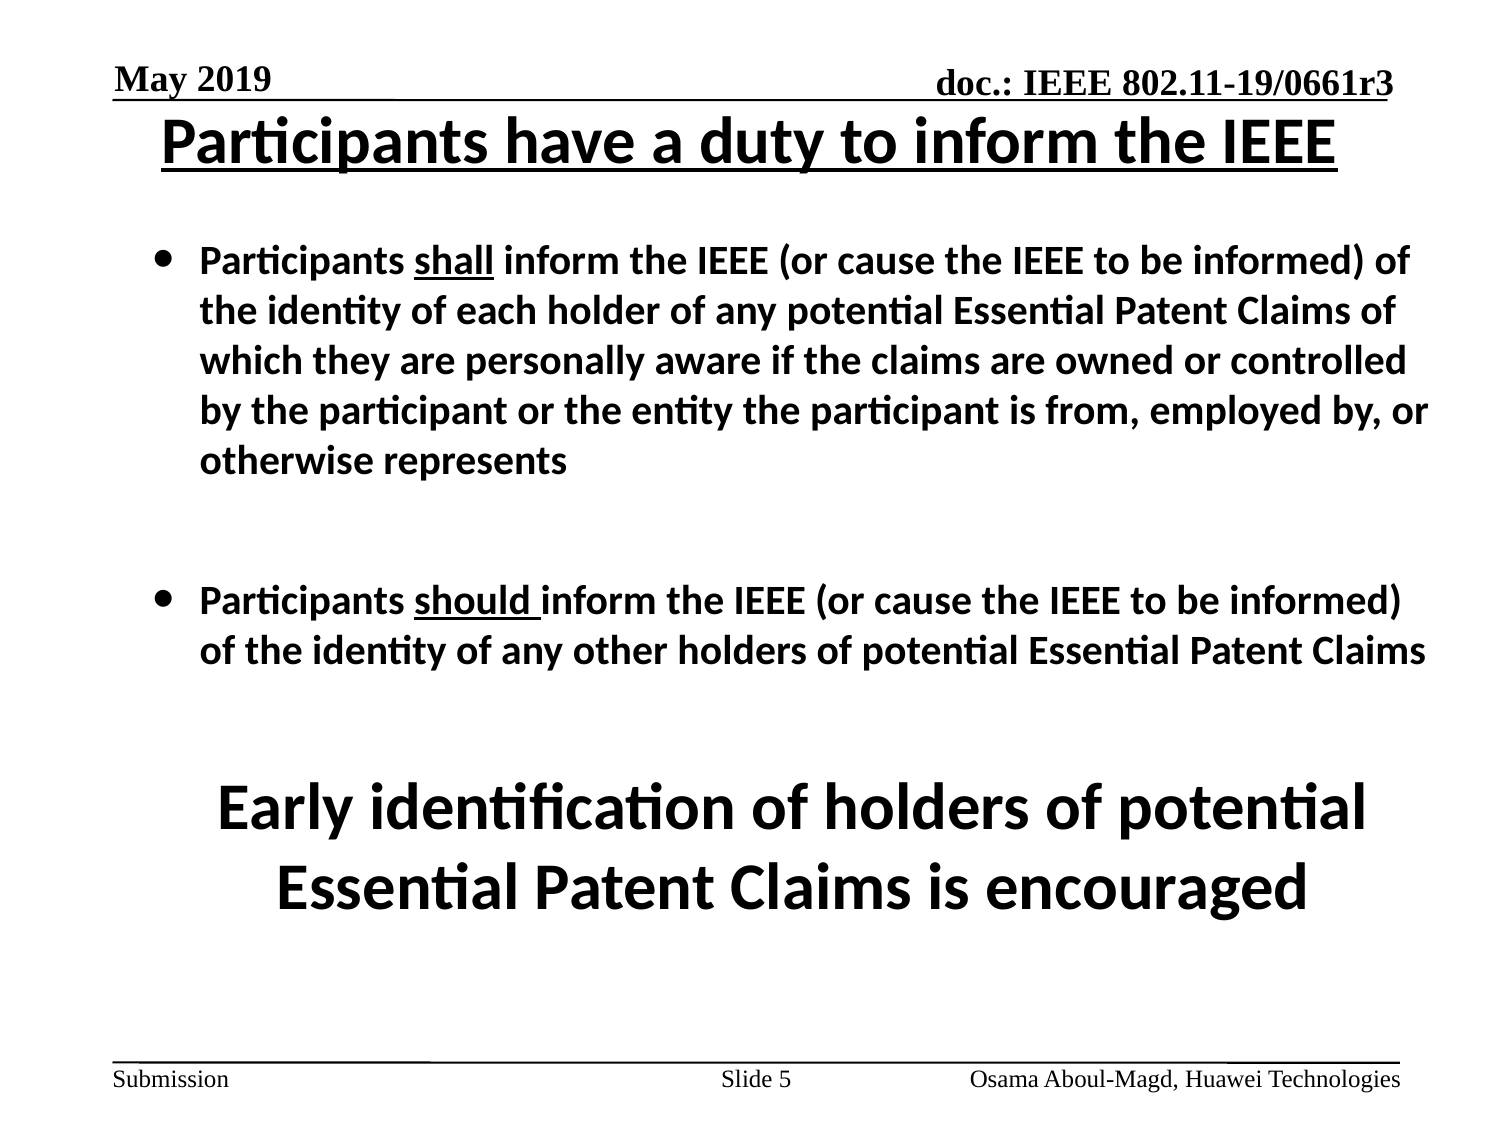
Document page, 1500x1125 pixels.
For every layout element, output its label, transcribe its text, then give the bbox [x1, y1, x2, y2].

title Participants have a duty to inform the IEEE [112, 112, 1388, 163]
list Participants shall inform the IEEE (or cause the IEEE to be informed) of the identity of each holder of any potential Essential Patent Claims of which they are personally aware if the claims are owned or controlled by the participant or the entity the participant is from, employed by, or otherwise represents Participants should inform the IEEE (or cause the IEEE to be informed) of the identity of any other holders of potential Essential Patent Claims Early identification of holders of potential Essential Patent Claims is encouraged [62, 224, 1451, 901]
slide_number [114, 54, 423, 100]
slide_number Slide 5 [712, 1061, 800, 1123]
footer Osama Aboul-Magd, Huawei Technologies [878, 1061, 1402, 1093]
